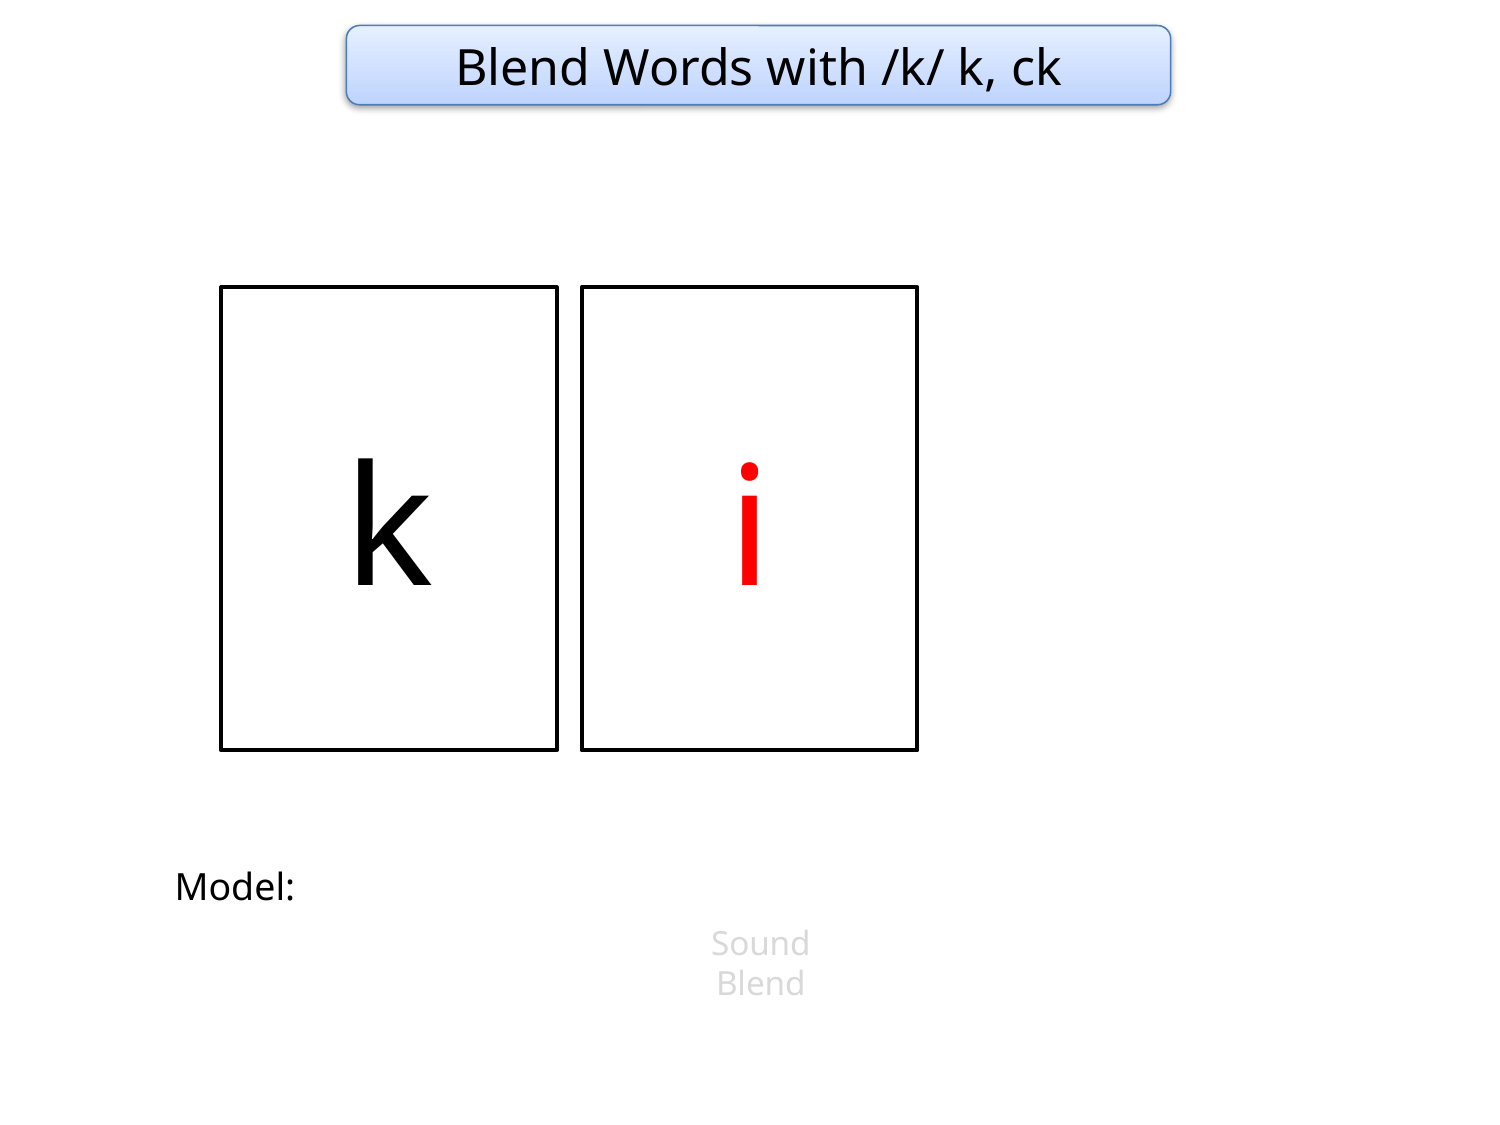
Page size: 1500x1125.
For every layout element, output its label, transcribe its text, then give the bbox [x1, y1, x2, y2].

text_box i [580, 285, 919, 752]
text_box Model: [159, 855, 377, 916]
text_box k [219, 285, 559, 752]
text_box Sound Blend [50, 915, 1471, 1010]
text_box Blend Words with /k/ k, ck [345, 24, 1172, 106]
